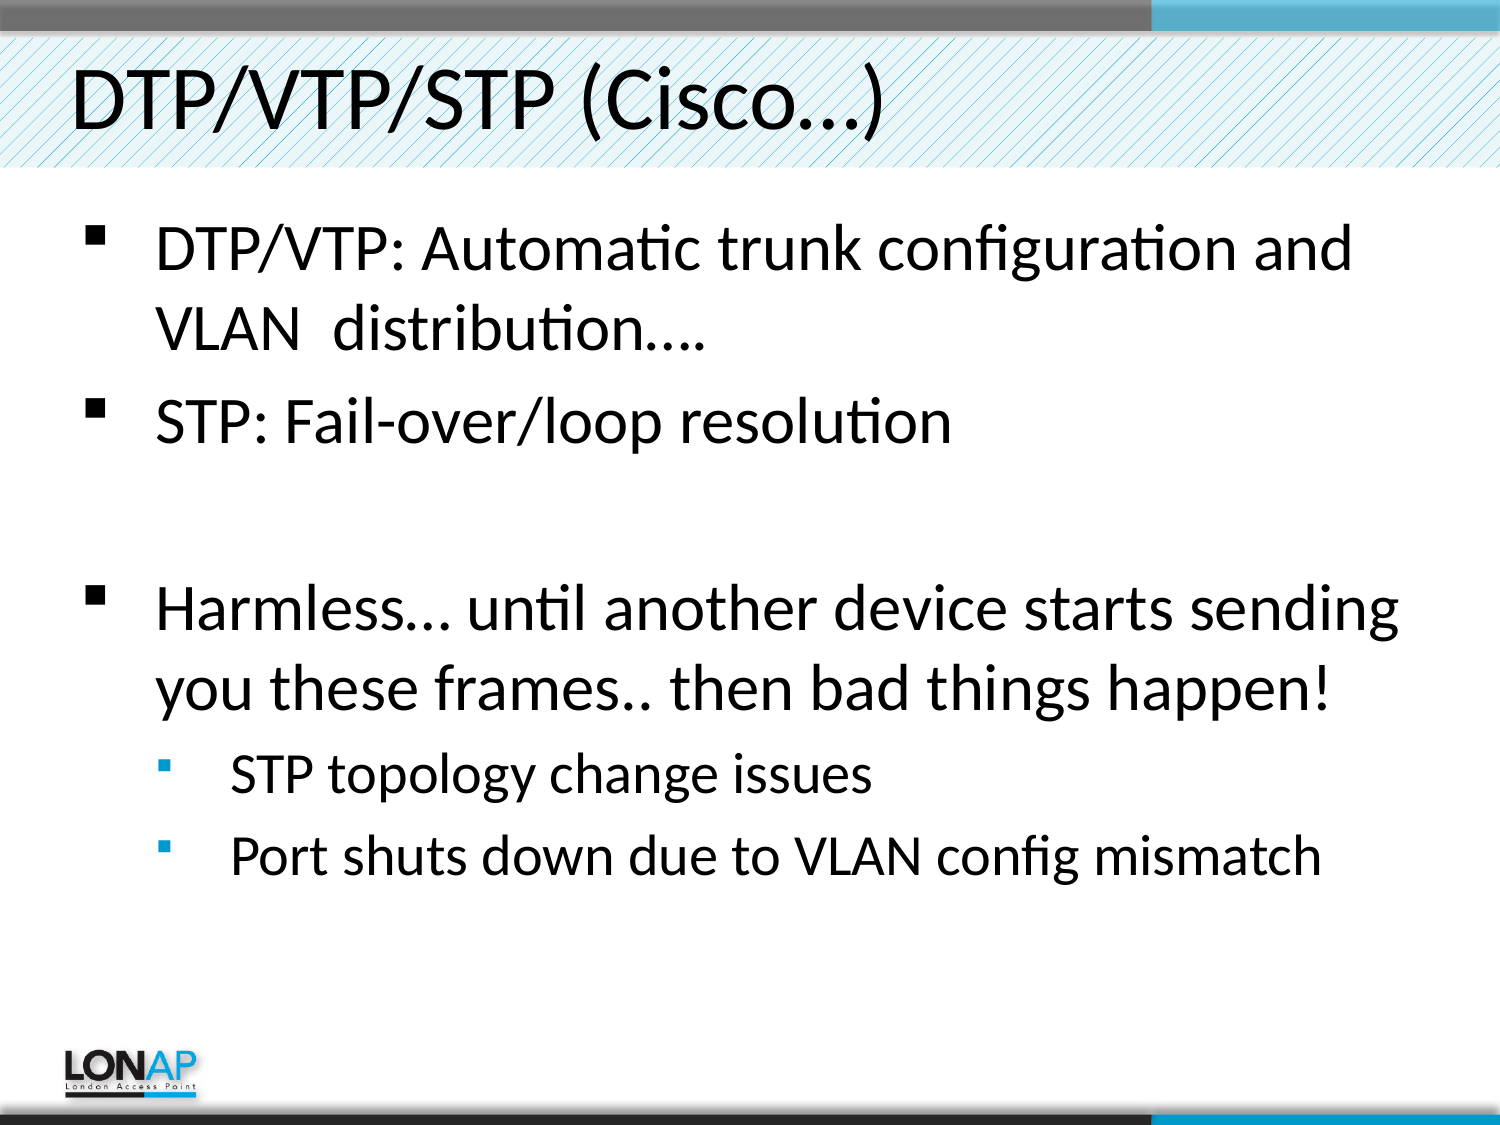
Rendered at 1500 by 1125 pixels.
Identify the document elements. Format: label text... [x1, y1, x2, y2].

list DTP/VTP: Automatic trunk configuration and VLAN distribution…. STP: Fail-over/loop resolution Harmless… until another device starts sending you these frames.. then bad things happen! STP topology change issues Port shuts down due to VLAN config mismatch [64, 196, 1483, 1035]
title DTP/VTP/STP (Cisco…) [0, 37, 1500, 168]
picture [63, 1049, 197, 1098]
picture [181, 1054, 191, 1063]
